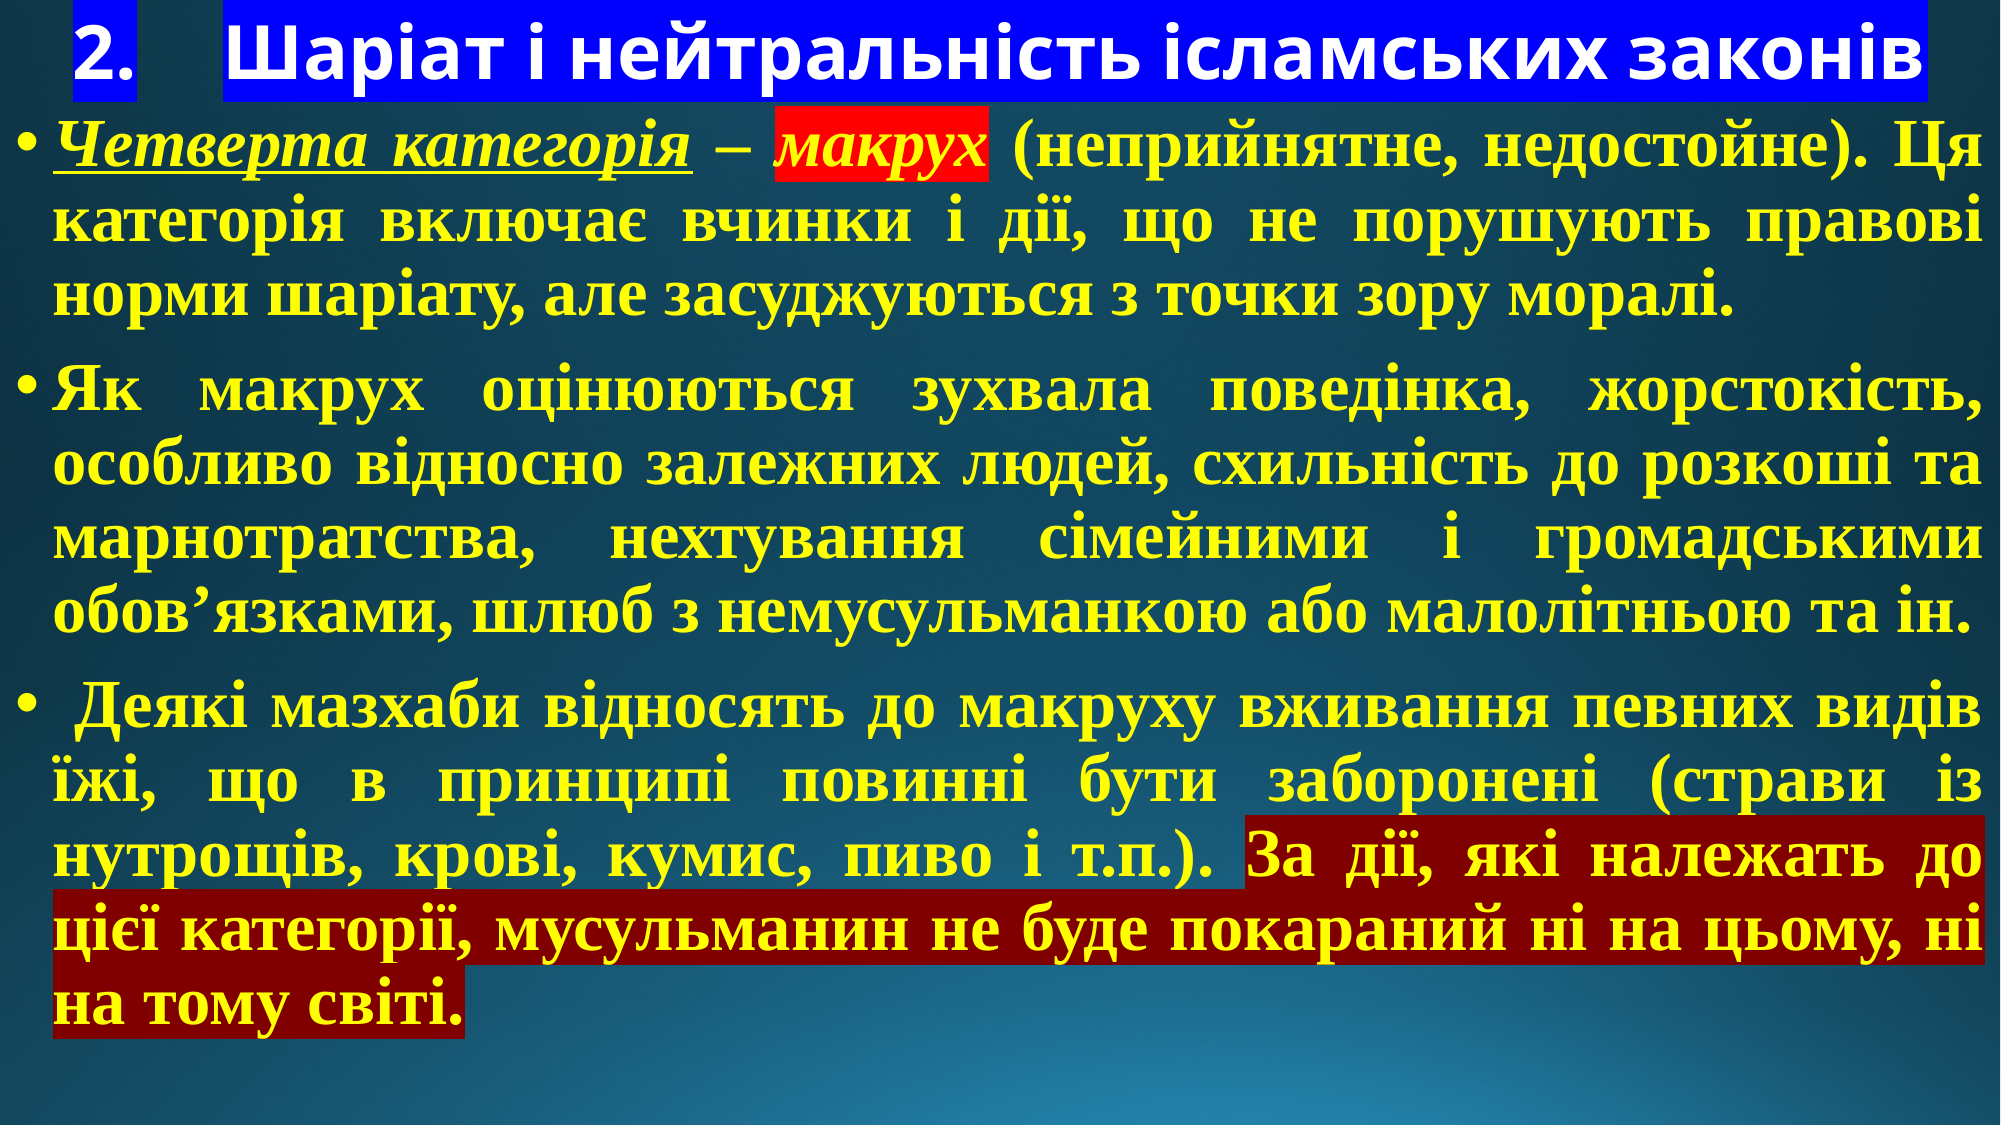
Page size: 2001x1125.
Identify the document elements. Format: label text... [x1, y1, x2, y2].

picture [0, 0, 2001, 1125]
title 2. Шаріат і нейтральність ісламських законів [0, 10, 2000, 99]
list Четверта категорія – макрух (неприйнятне, недостойне). Ця категорія включає вчинки і дії, що не порушують правові норми шаріату, але засуджуються з точки зору моралі. Як макрух оцінюються зухвала поведінка, жорстокість, особливо відносно залежних людей, схильність до розкоші та марнотратства, нехтування сімейними і громадськими обов’язками, шлюб з немусульманкою або малолітньою та ін. Деякі мазхаби відносять до макруху вживання певних видів їжі, що в принципі повинні бути заборонені (страви із нутрощів, крові, кумис, пиво і т.п.). За дії, які належать до цієї категорії, мусульманин не буде покараний ні на цьому, ні на тому світі. [0, 99, 2000, 1125]
